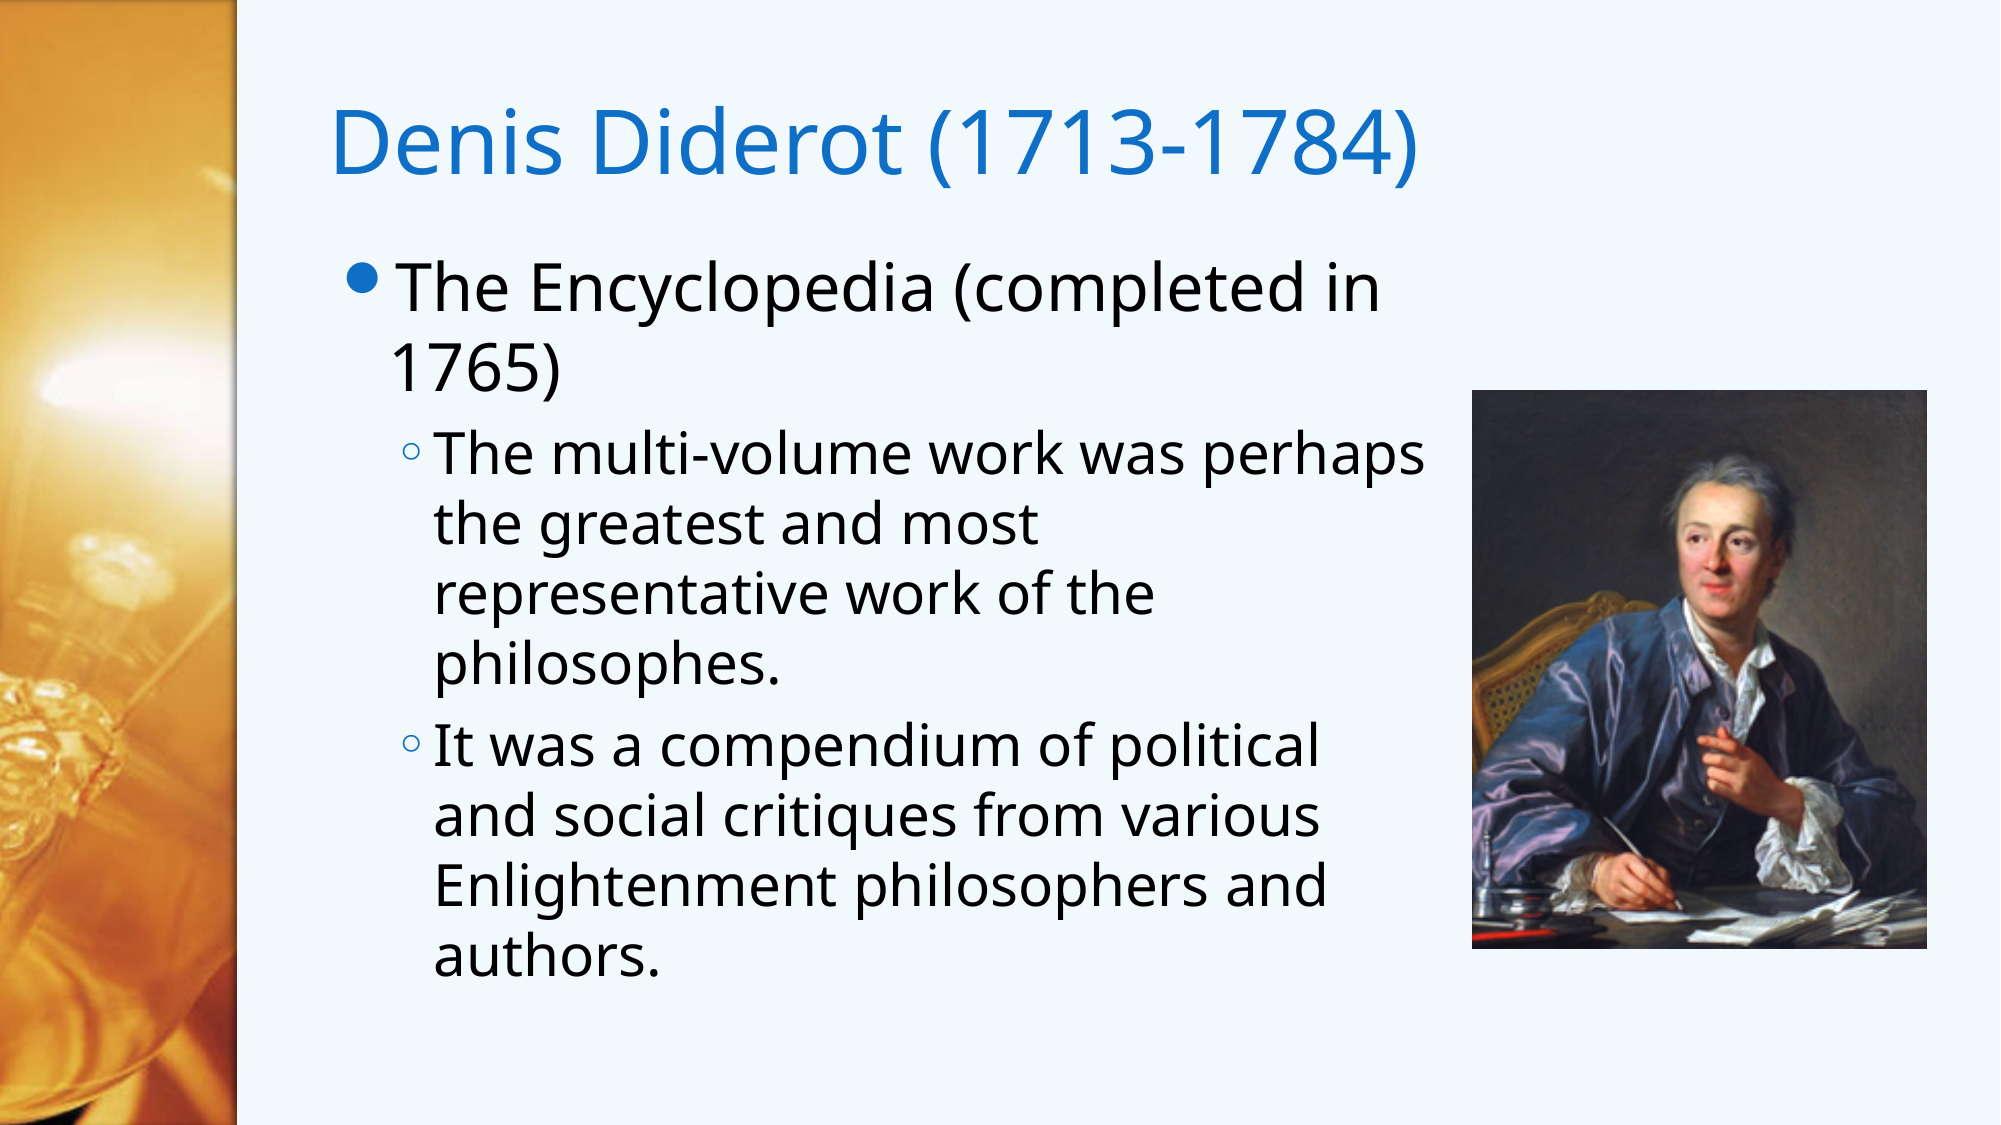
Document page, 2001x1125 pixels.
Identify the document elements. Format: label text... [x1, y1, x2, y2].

picture [1472, 390, 1927, 949]
picture [0, 0, 237, 1125]
list The Encyclopedia (completed in 1765) The multi-volume work was perhaps the greatest and most representative work of the philosophes. It was a compendium of political and social critiques from various Enlightenment philosophers and authors. [313, 237, 1456, 1025]
title Denis Diderot (1713-1784) [313, 45, 1954, 233]
